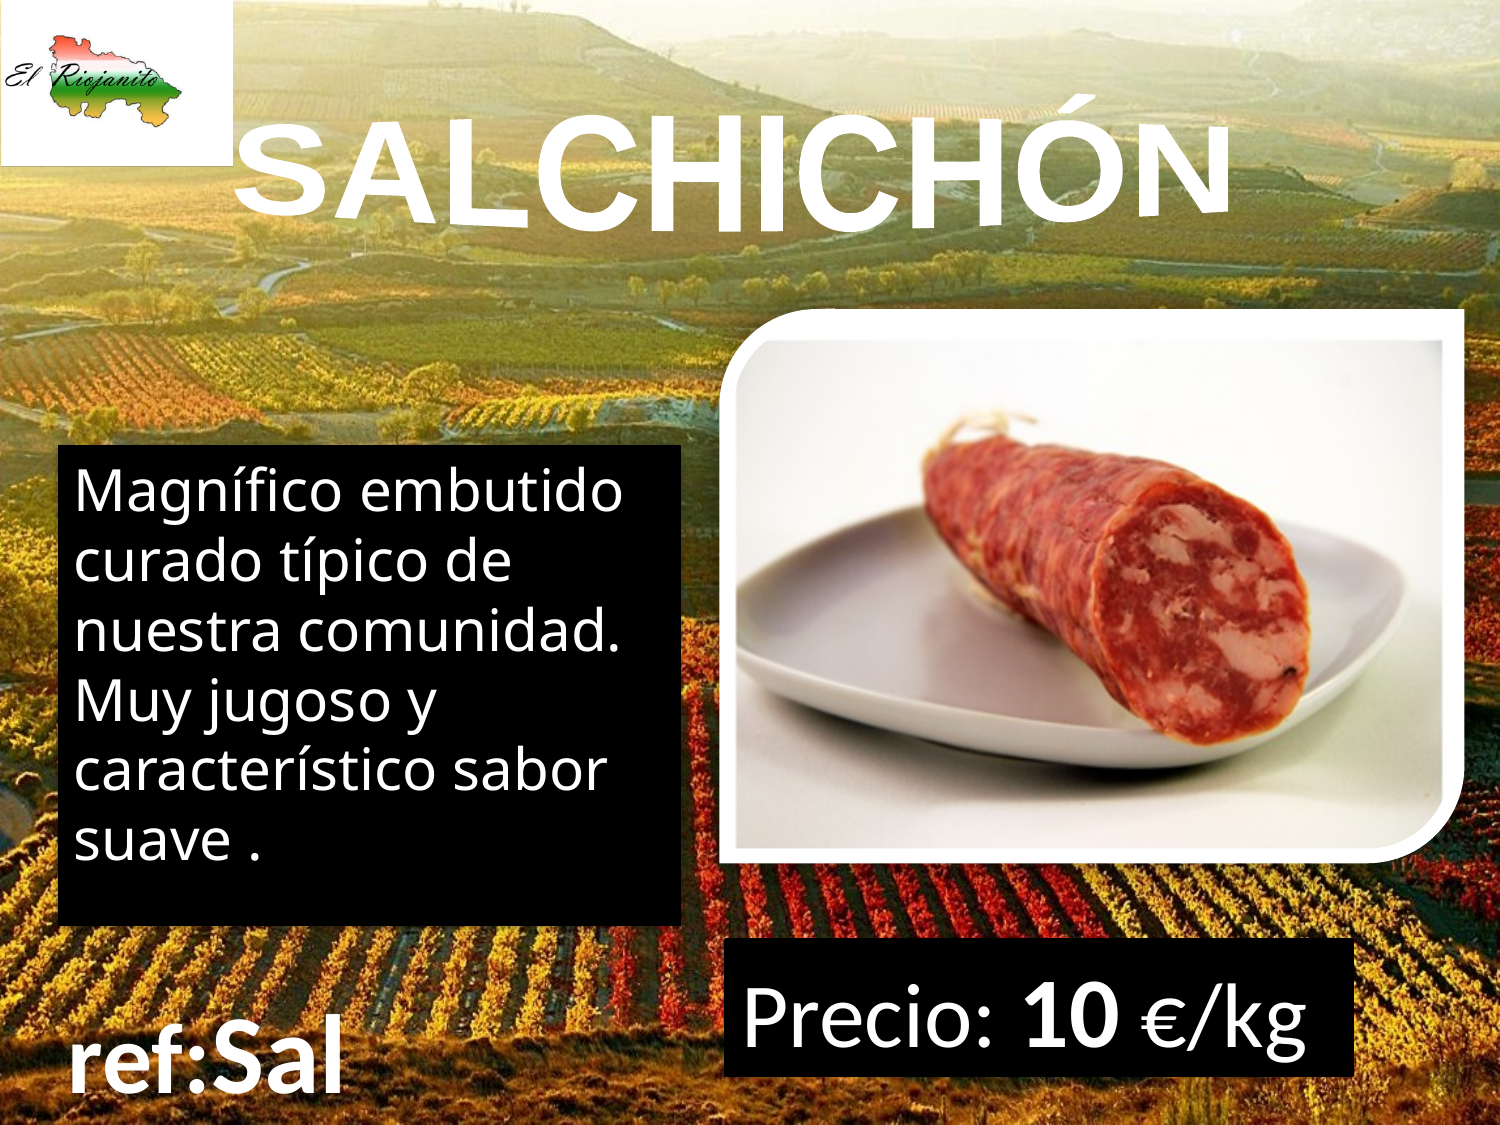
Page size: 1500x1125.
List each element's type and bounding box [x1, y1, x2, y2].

list [726, 316, 1458, 857]
picture [0, 0, 1500, 1125]
